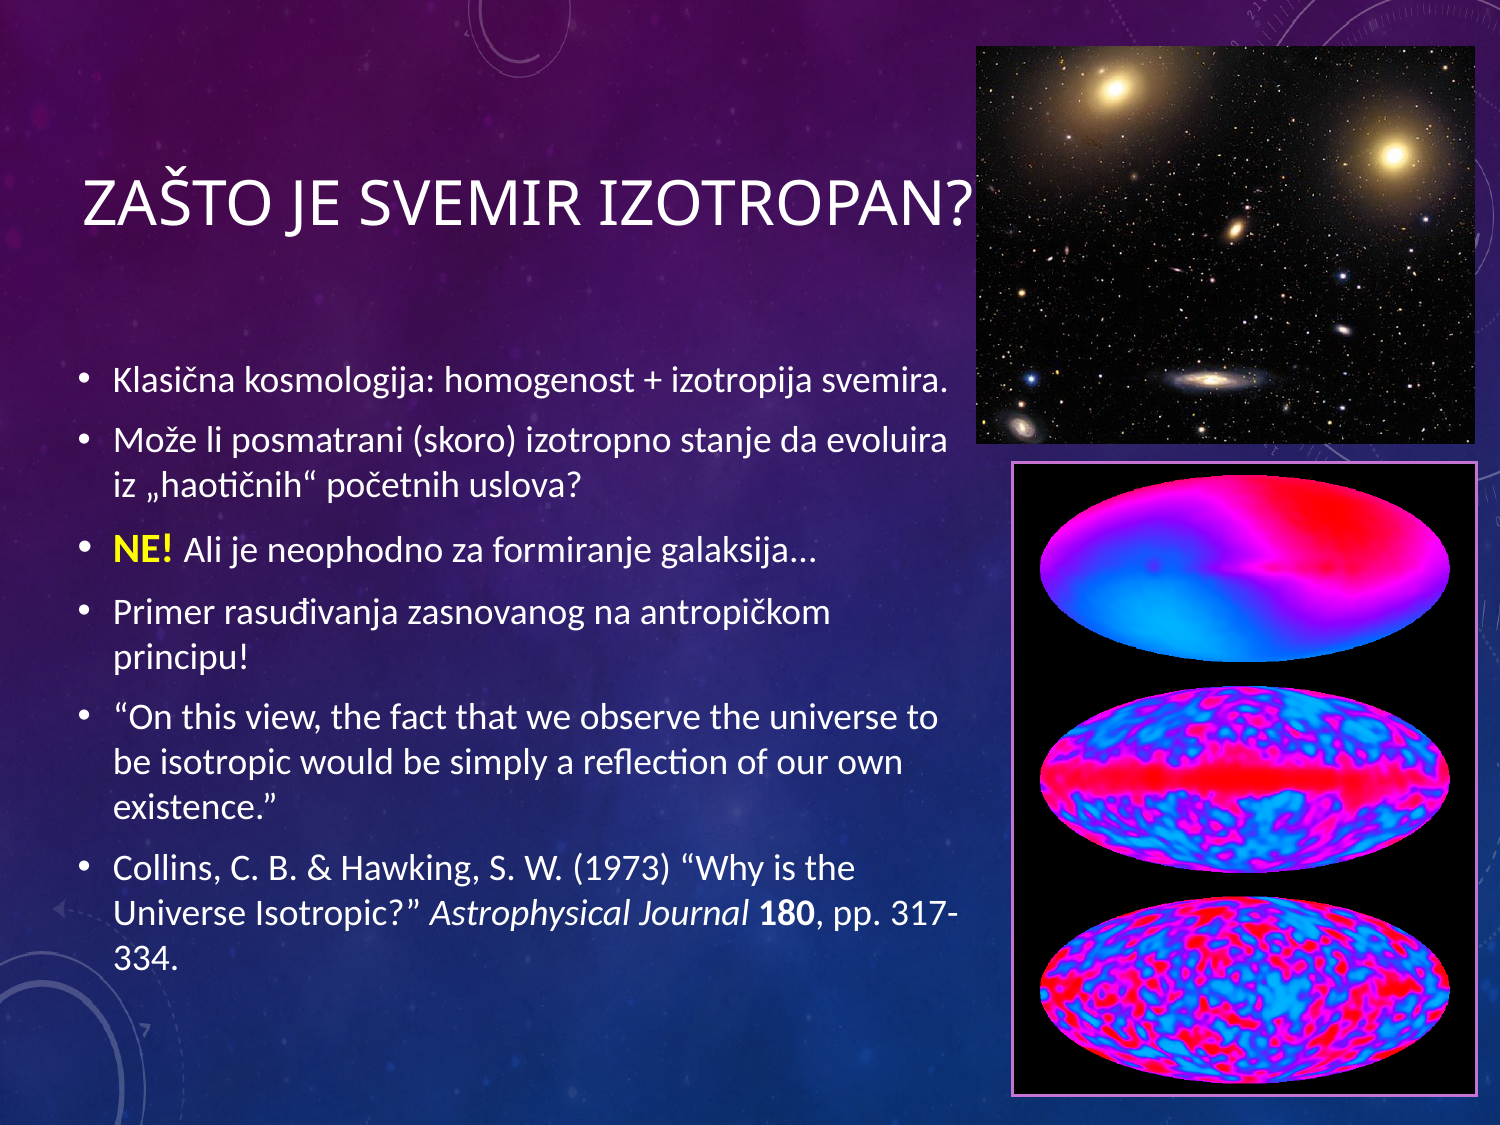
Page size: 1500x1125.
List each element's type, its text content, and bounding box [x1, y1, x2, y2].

picture [0, 0, 1500, 1125]
title Zašto je svemir izotropan? [67, 81, 970, 304]
list Klasična kosmologija: homogenost + izotropija svemira. Može li posmatrani (skoro) izotropno stanje da evoluira iz „haotičnih“ početnih uslova? NE! Ali je neophodno za formiranje galaksija... Primer rasuđivanja zasnovanog na antropičkom principu! “On this view, the fact that we observe the universe to be isotropic would be simply a reflection of our own existence.” Collins, C. B. & Hawking, S. W. (1973) “Why is the Universe Isotropic?” Astrophysical Journal 180, pp. 317-334. [62, 304, 974, 1029]
